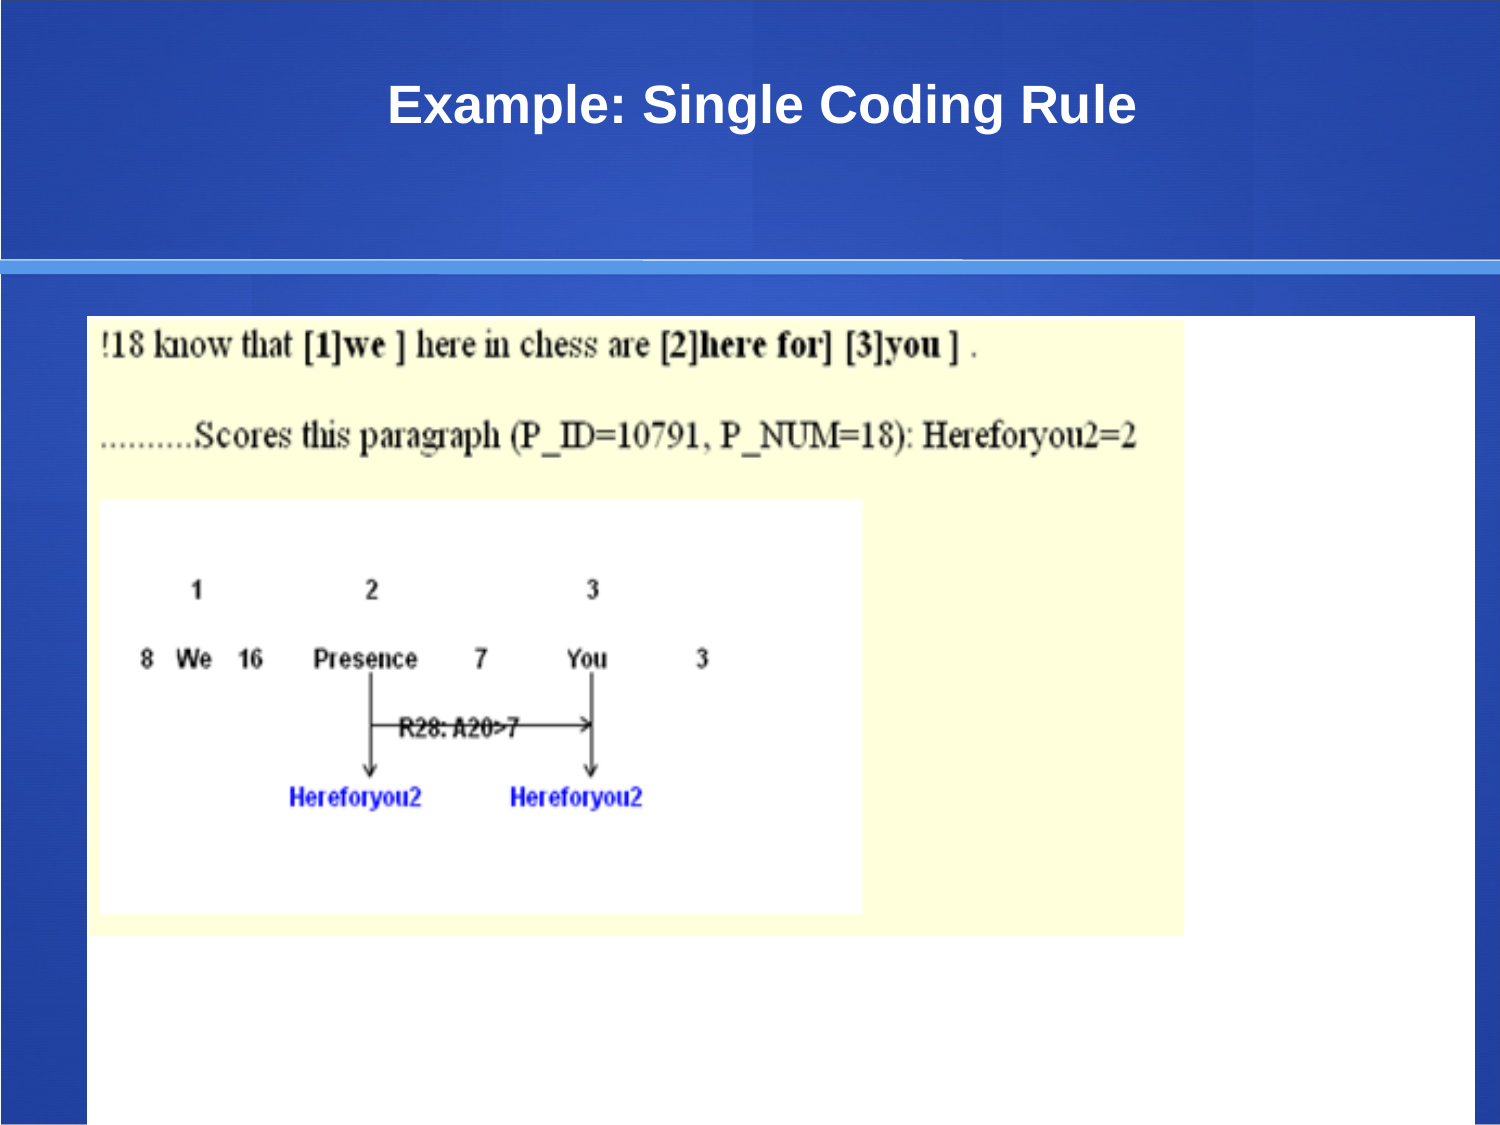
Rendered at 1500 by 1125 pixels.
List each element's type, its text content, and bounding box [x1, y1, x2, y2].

picture [0, 275, 1500, 1125]
title Example: Single Coding Rule [87, 62, 1438, 143]
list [86, 315, 1477, 1125]
picture [0, 0, 1500, 259]
